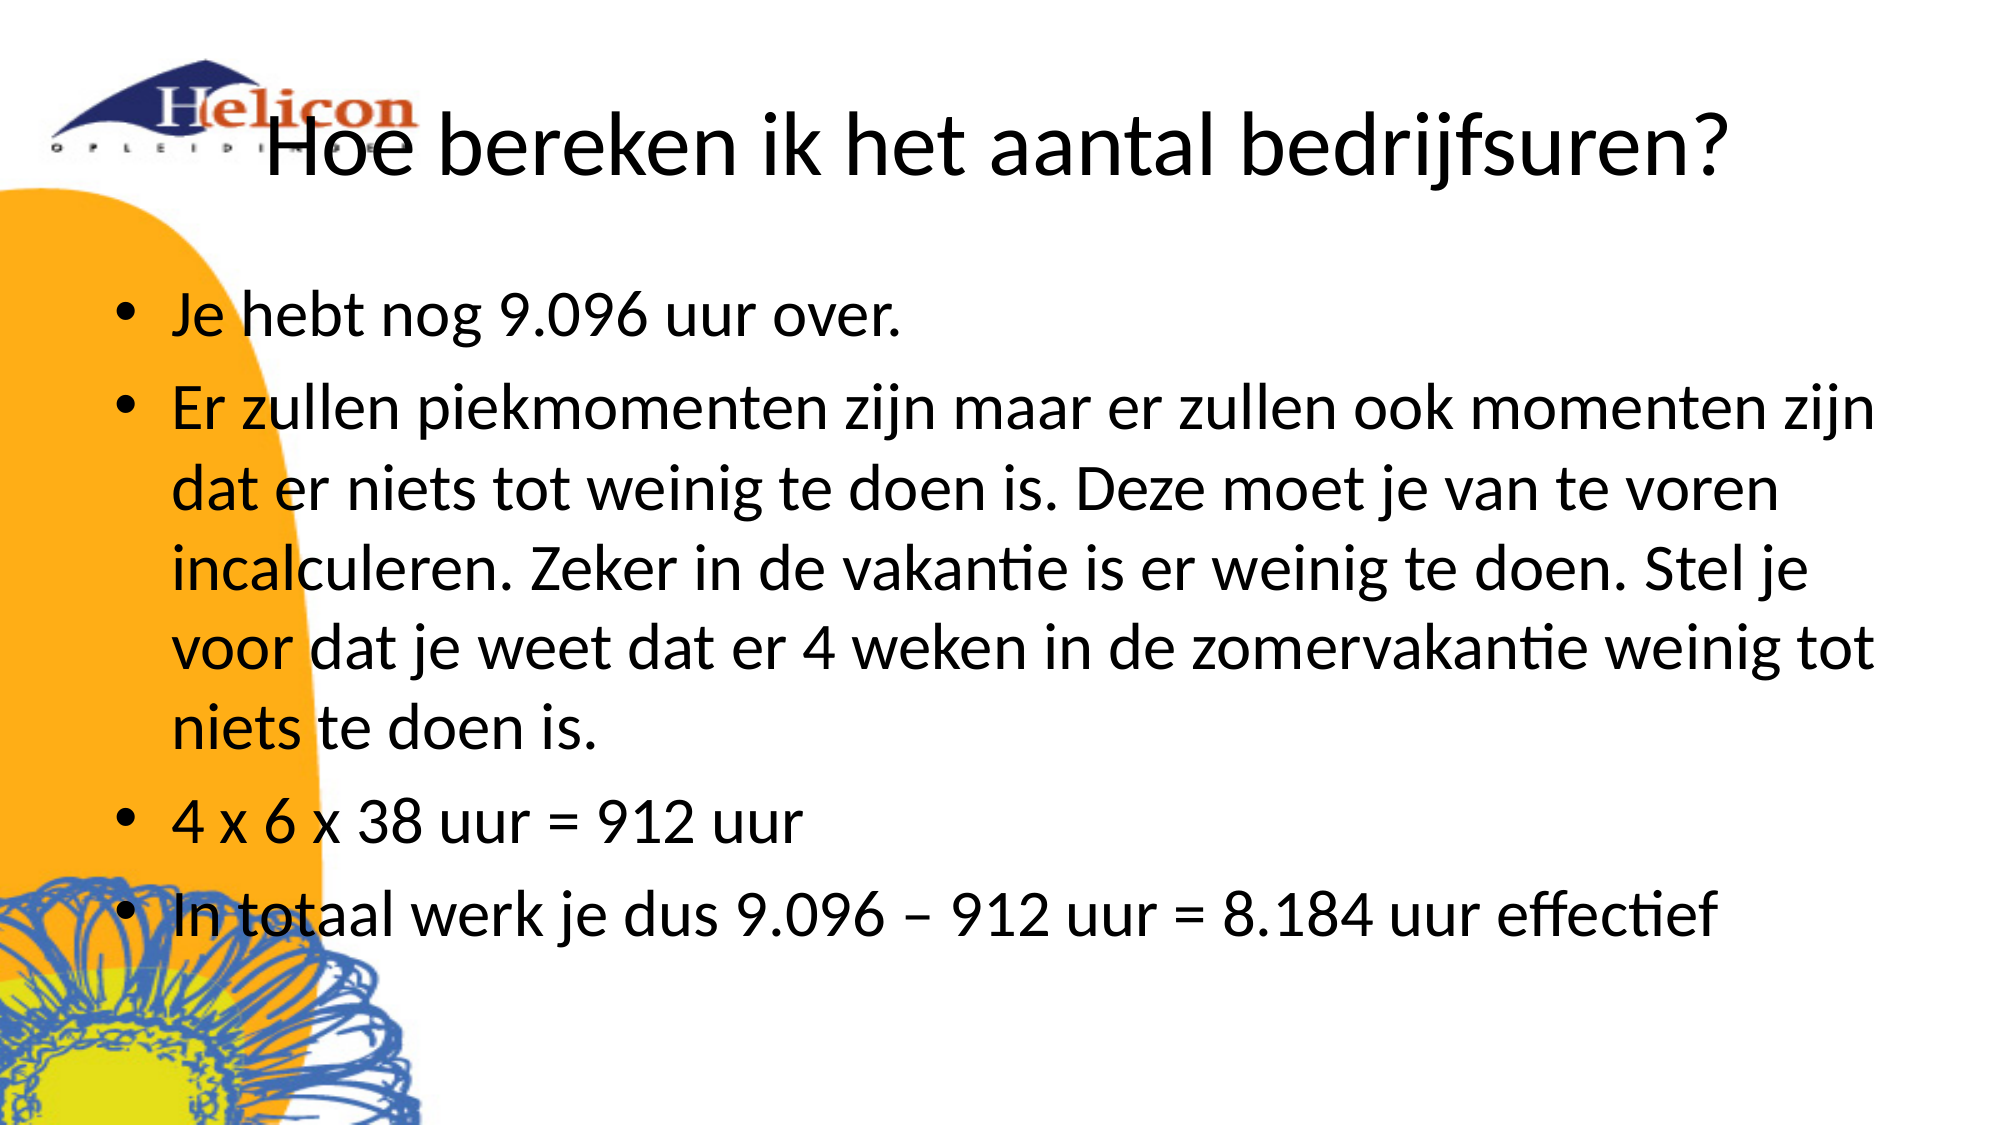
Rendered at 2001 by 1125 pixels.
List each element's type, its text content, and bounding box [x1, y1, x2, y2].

picture [0, 0, 2001, 1125]
title Hoe bereken ik het aantal bedrijfsuren? [99, 45, 1900, 233]
list Je hebt nog 9.096 uur over. Er zullen piekmomenten zijn maar er zullen ook momenten zijn dat er niets tot weinig te doen is. Deze moet je van te voren incalculeren. Zeker in de vakantie is er weinig te doen. Stel je voor dat je weet dat er 4 weken in de zomervakantie weinig tot niets te doen is. 4 x 6 x 38 uur = 912 uur In totaal werk je dus 9.096 – 912 uur = 8.184 uur effectief [99, 262, 1900, 1005]
